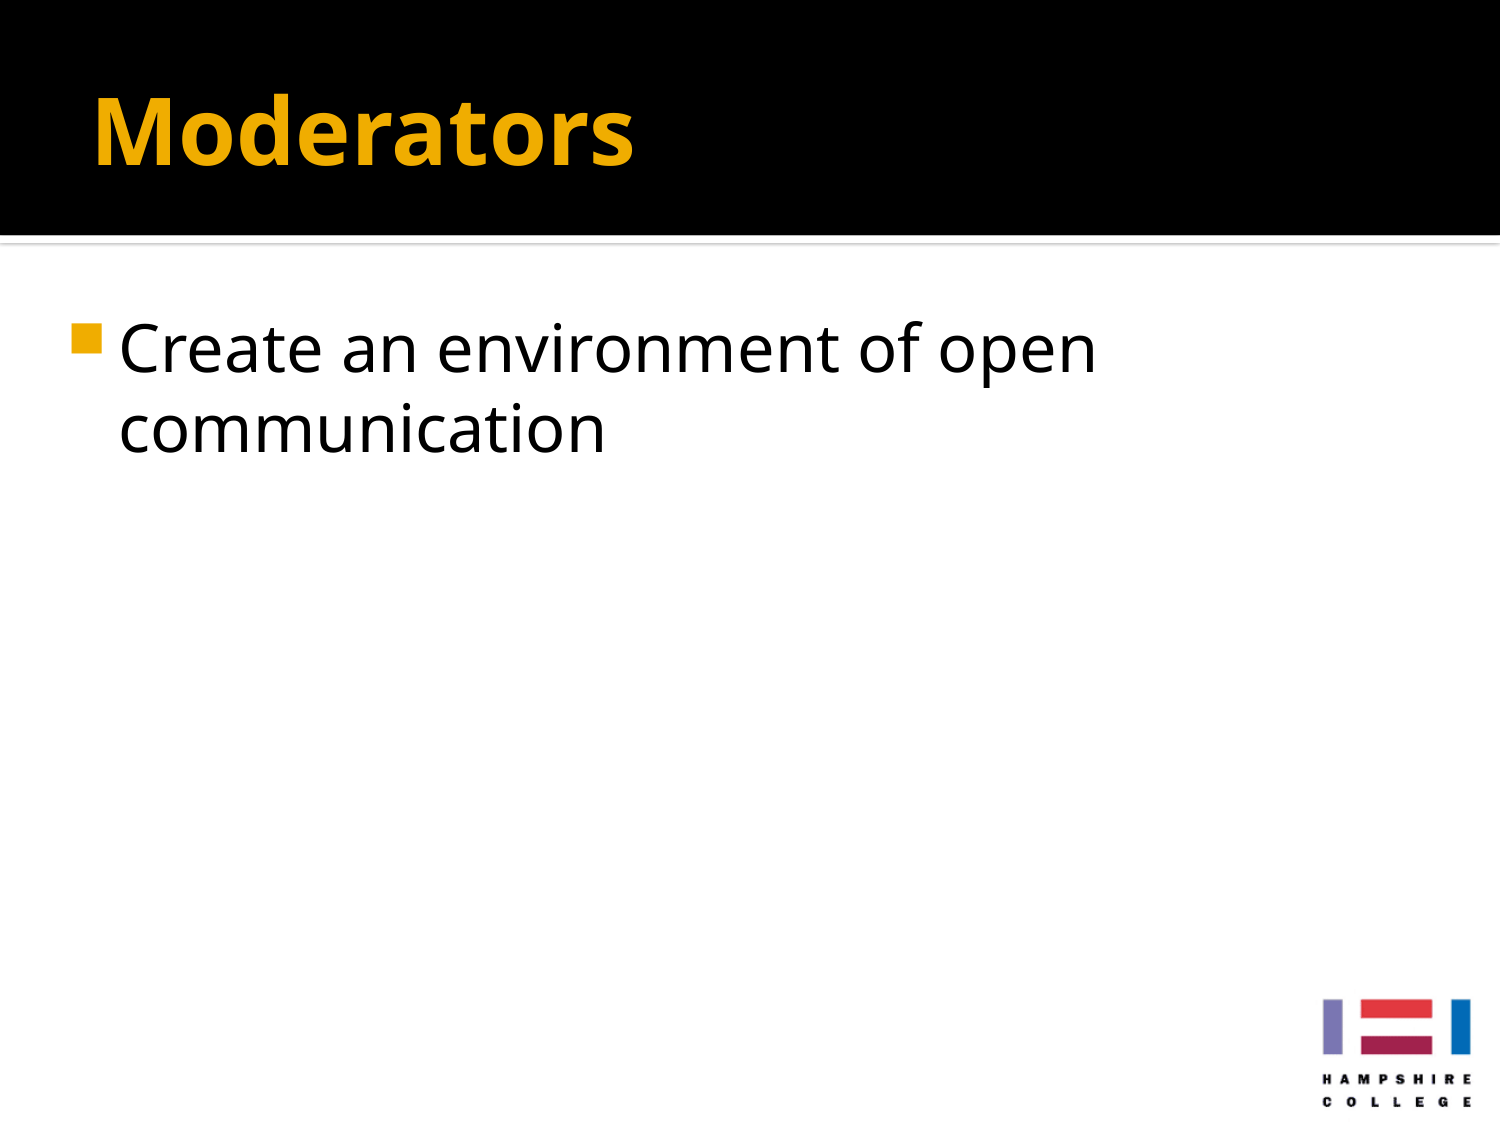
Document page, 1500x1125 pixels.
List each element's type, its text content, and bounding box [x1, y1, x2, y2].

list Create an environment of open communication [37, 291, 1438, 1050]
picture [1299, 978, 1500, 1125]
title Moderators [75, 25, 1425, 231]
